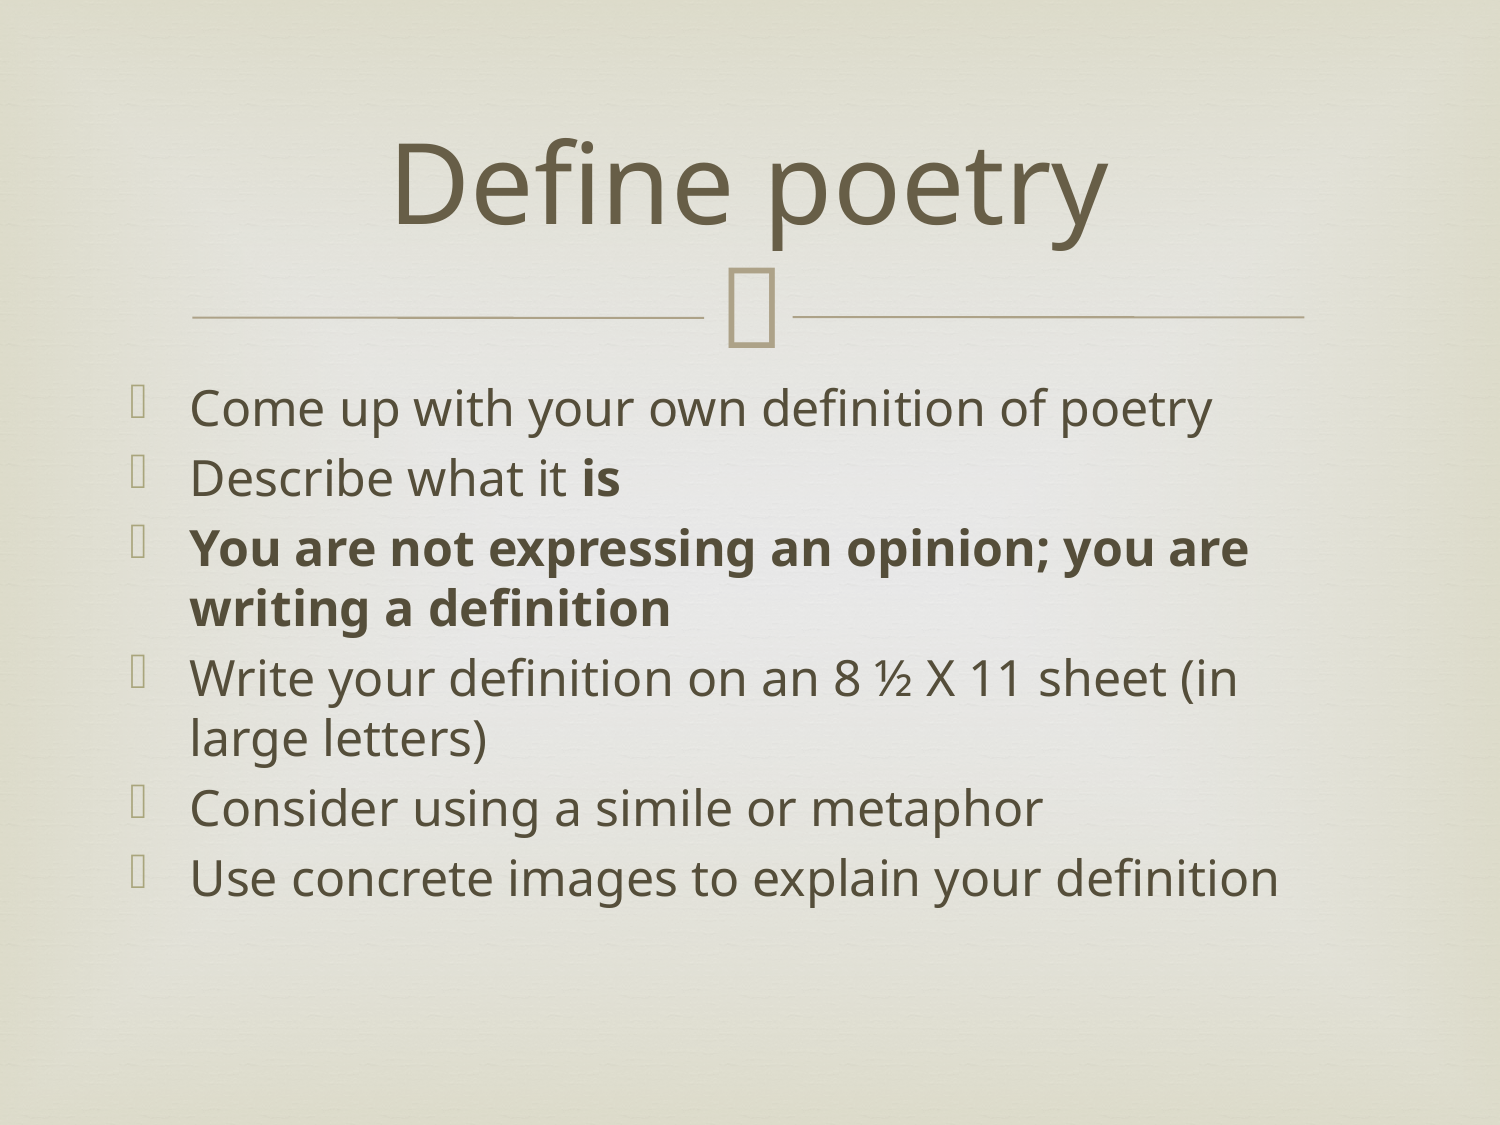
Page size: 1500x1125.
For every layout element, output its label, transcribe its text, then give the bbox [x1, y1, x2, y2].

title Define poetry [112, 93, 1386, 267]
list Come up with your own definition of poetry Describe what it is You are not expressing an opinion; you are writing a definition Write your definition on an 8 ½ X 11 sheet (in large letters) Consider using a simile or metaphor Use concrete images to explain your definition [114, 368, 1386, 1005]
